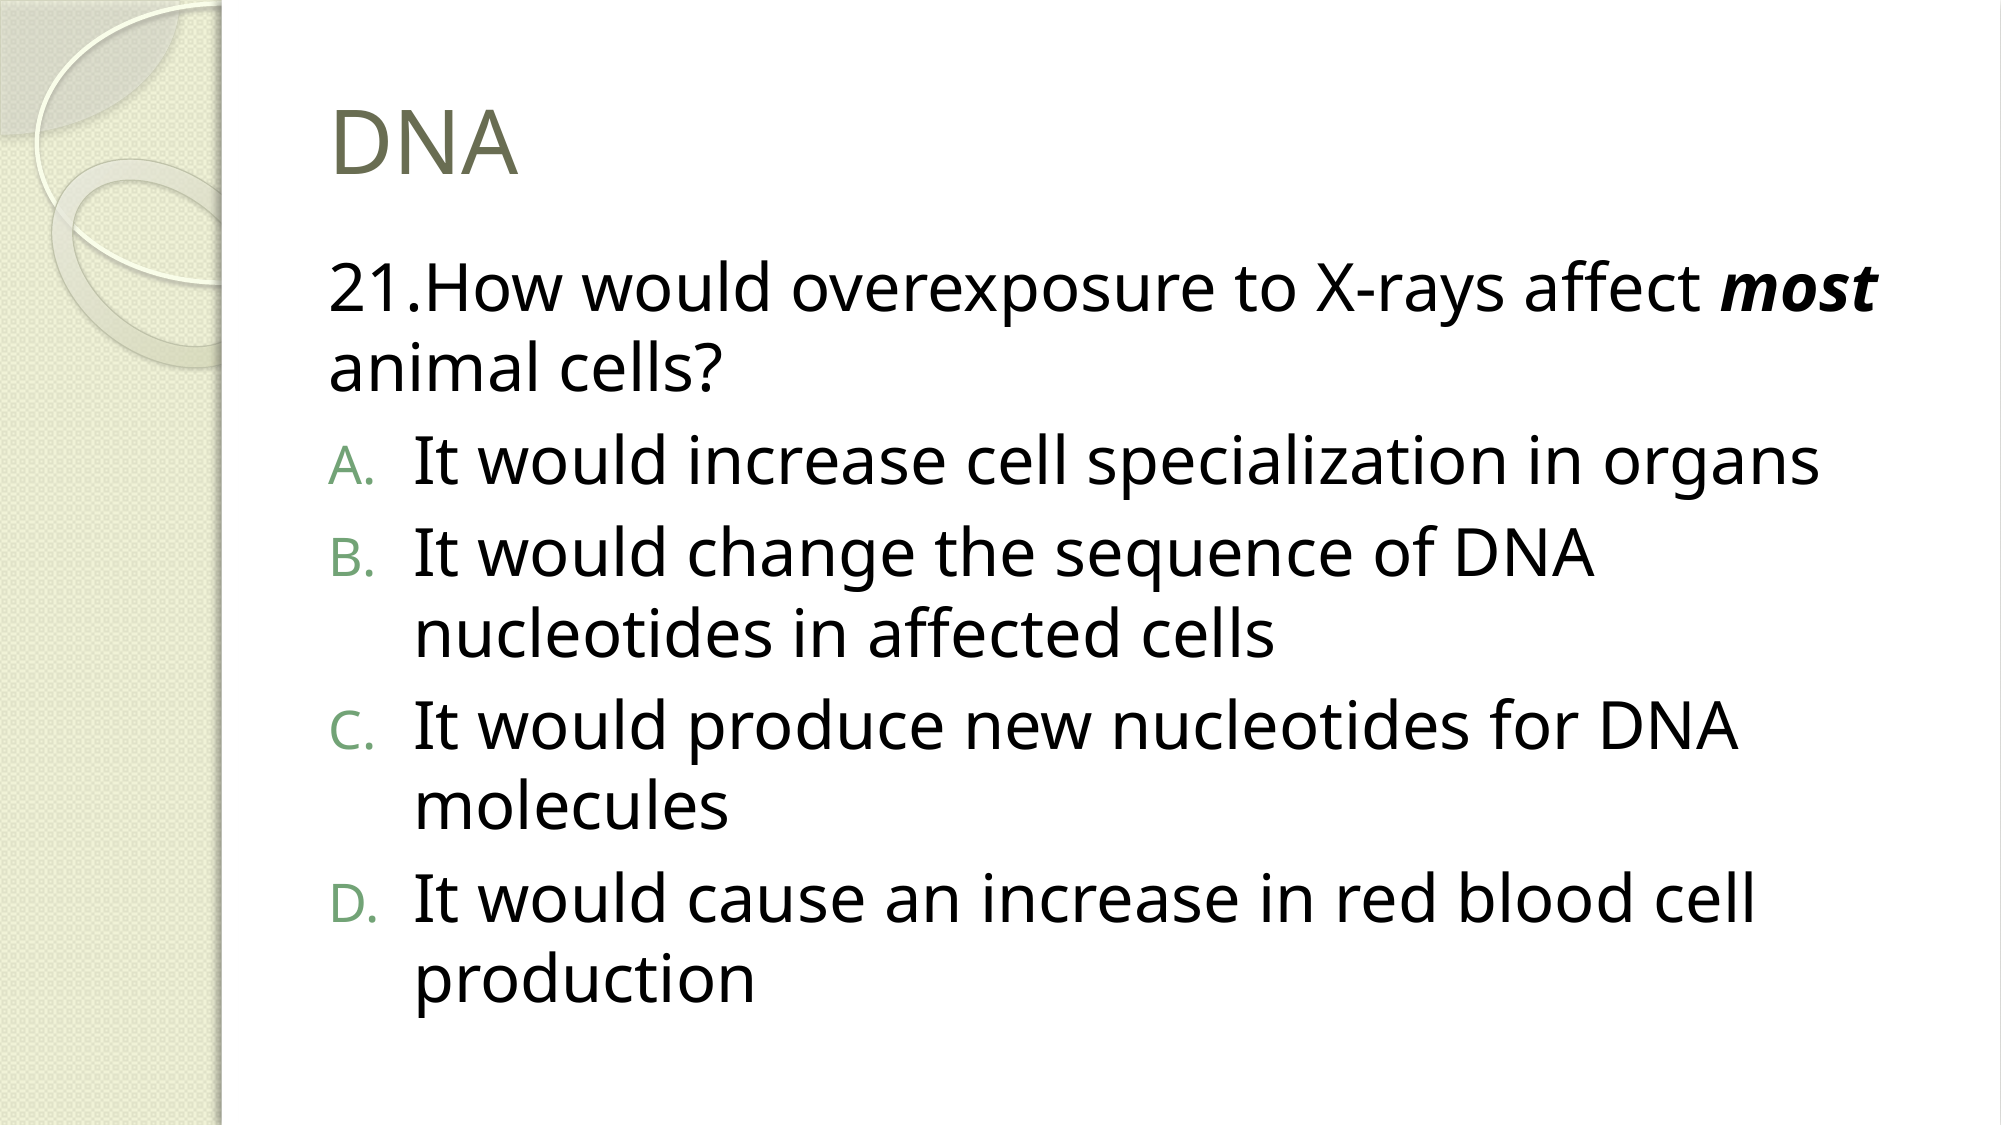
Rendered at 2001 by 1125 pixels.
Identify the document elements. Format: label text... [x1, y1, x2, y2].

list 21.How would overexposure to X-rays affect most animal cells? It would increase cell specialization in organs It would change the sequence of DNA nucleotides in affected cells It would produce new nucleotides for DNA molecules It would cause an increase in red blood cell production [313, 237, 1954, 1025]
title DNA [313, 45, 1954, 233]
